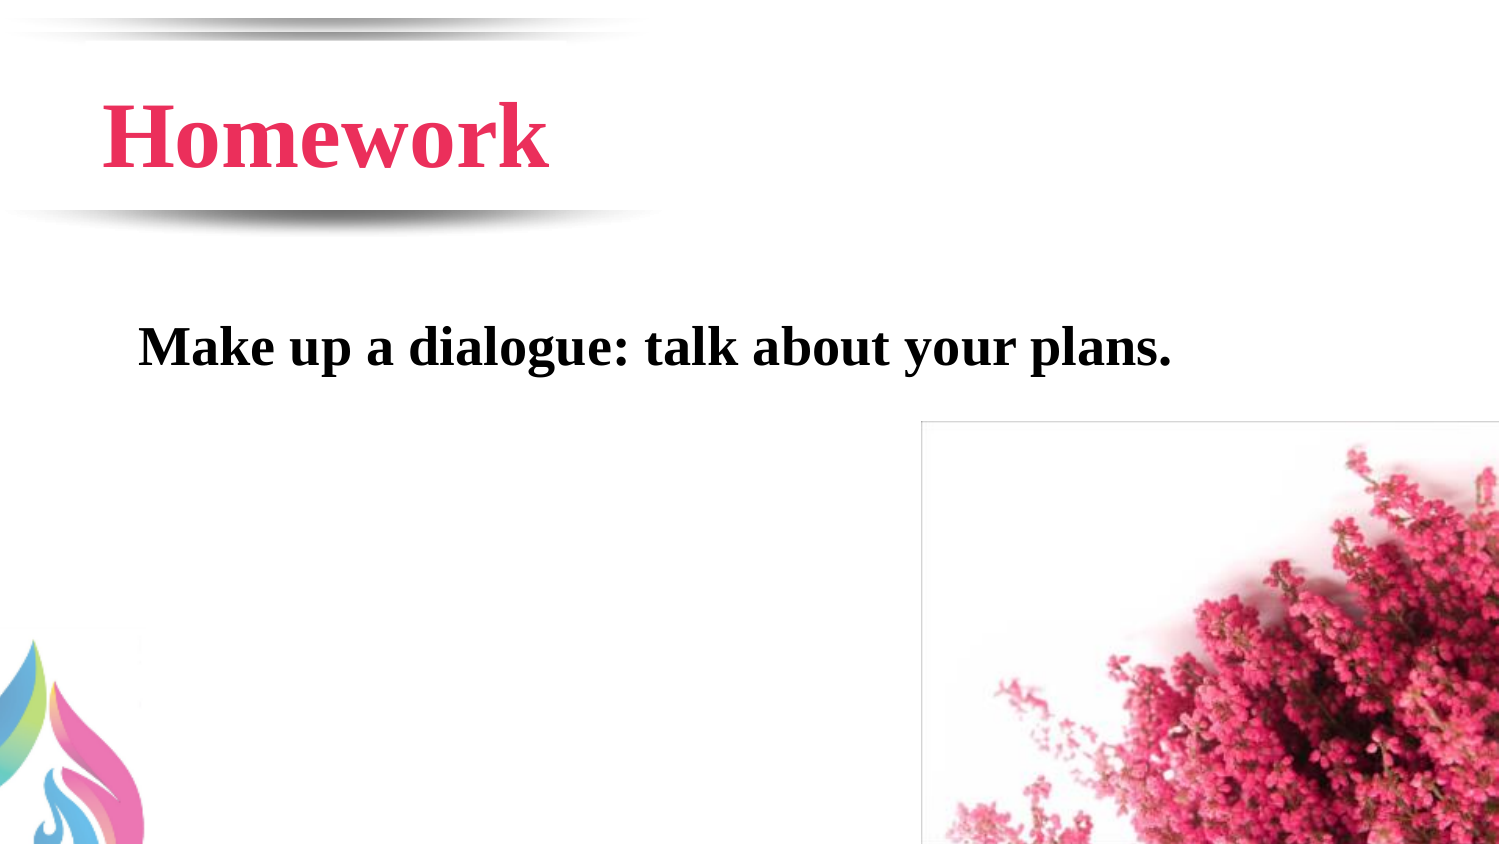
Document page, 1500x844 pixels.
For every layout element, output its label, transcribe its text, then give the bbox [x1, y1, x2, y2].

picture [0, 627, 146, 844]
text_box Make up a dialogue: talk about your plans. [85, 290, 1401, 383]
picture [921, 421, 1499, 844]
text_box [0, 18, 671, 240]
